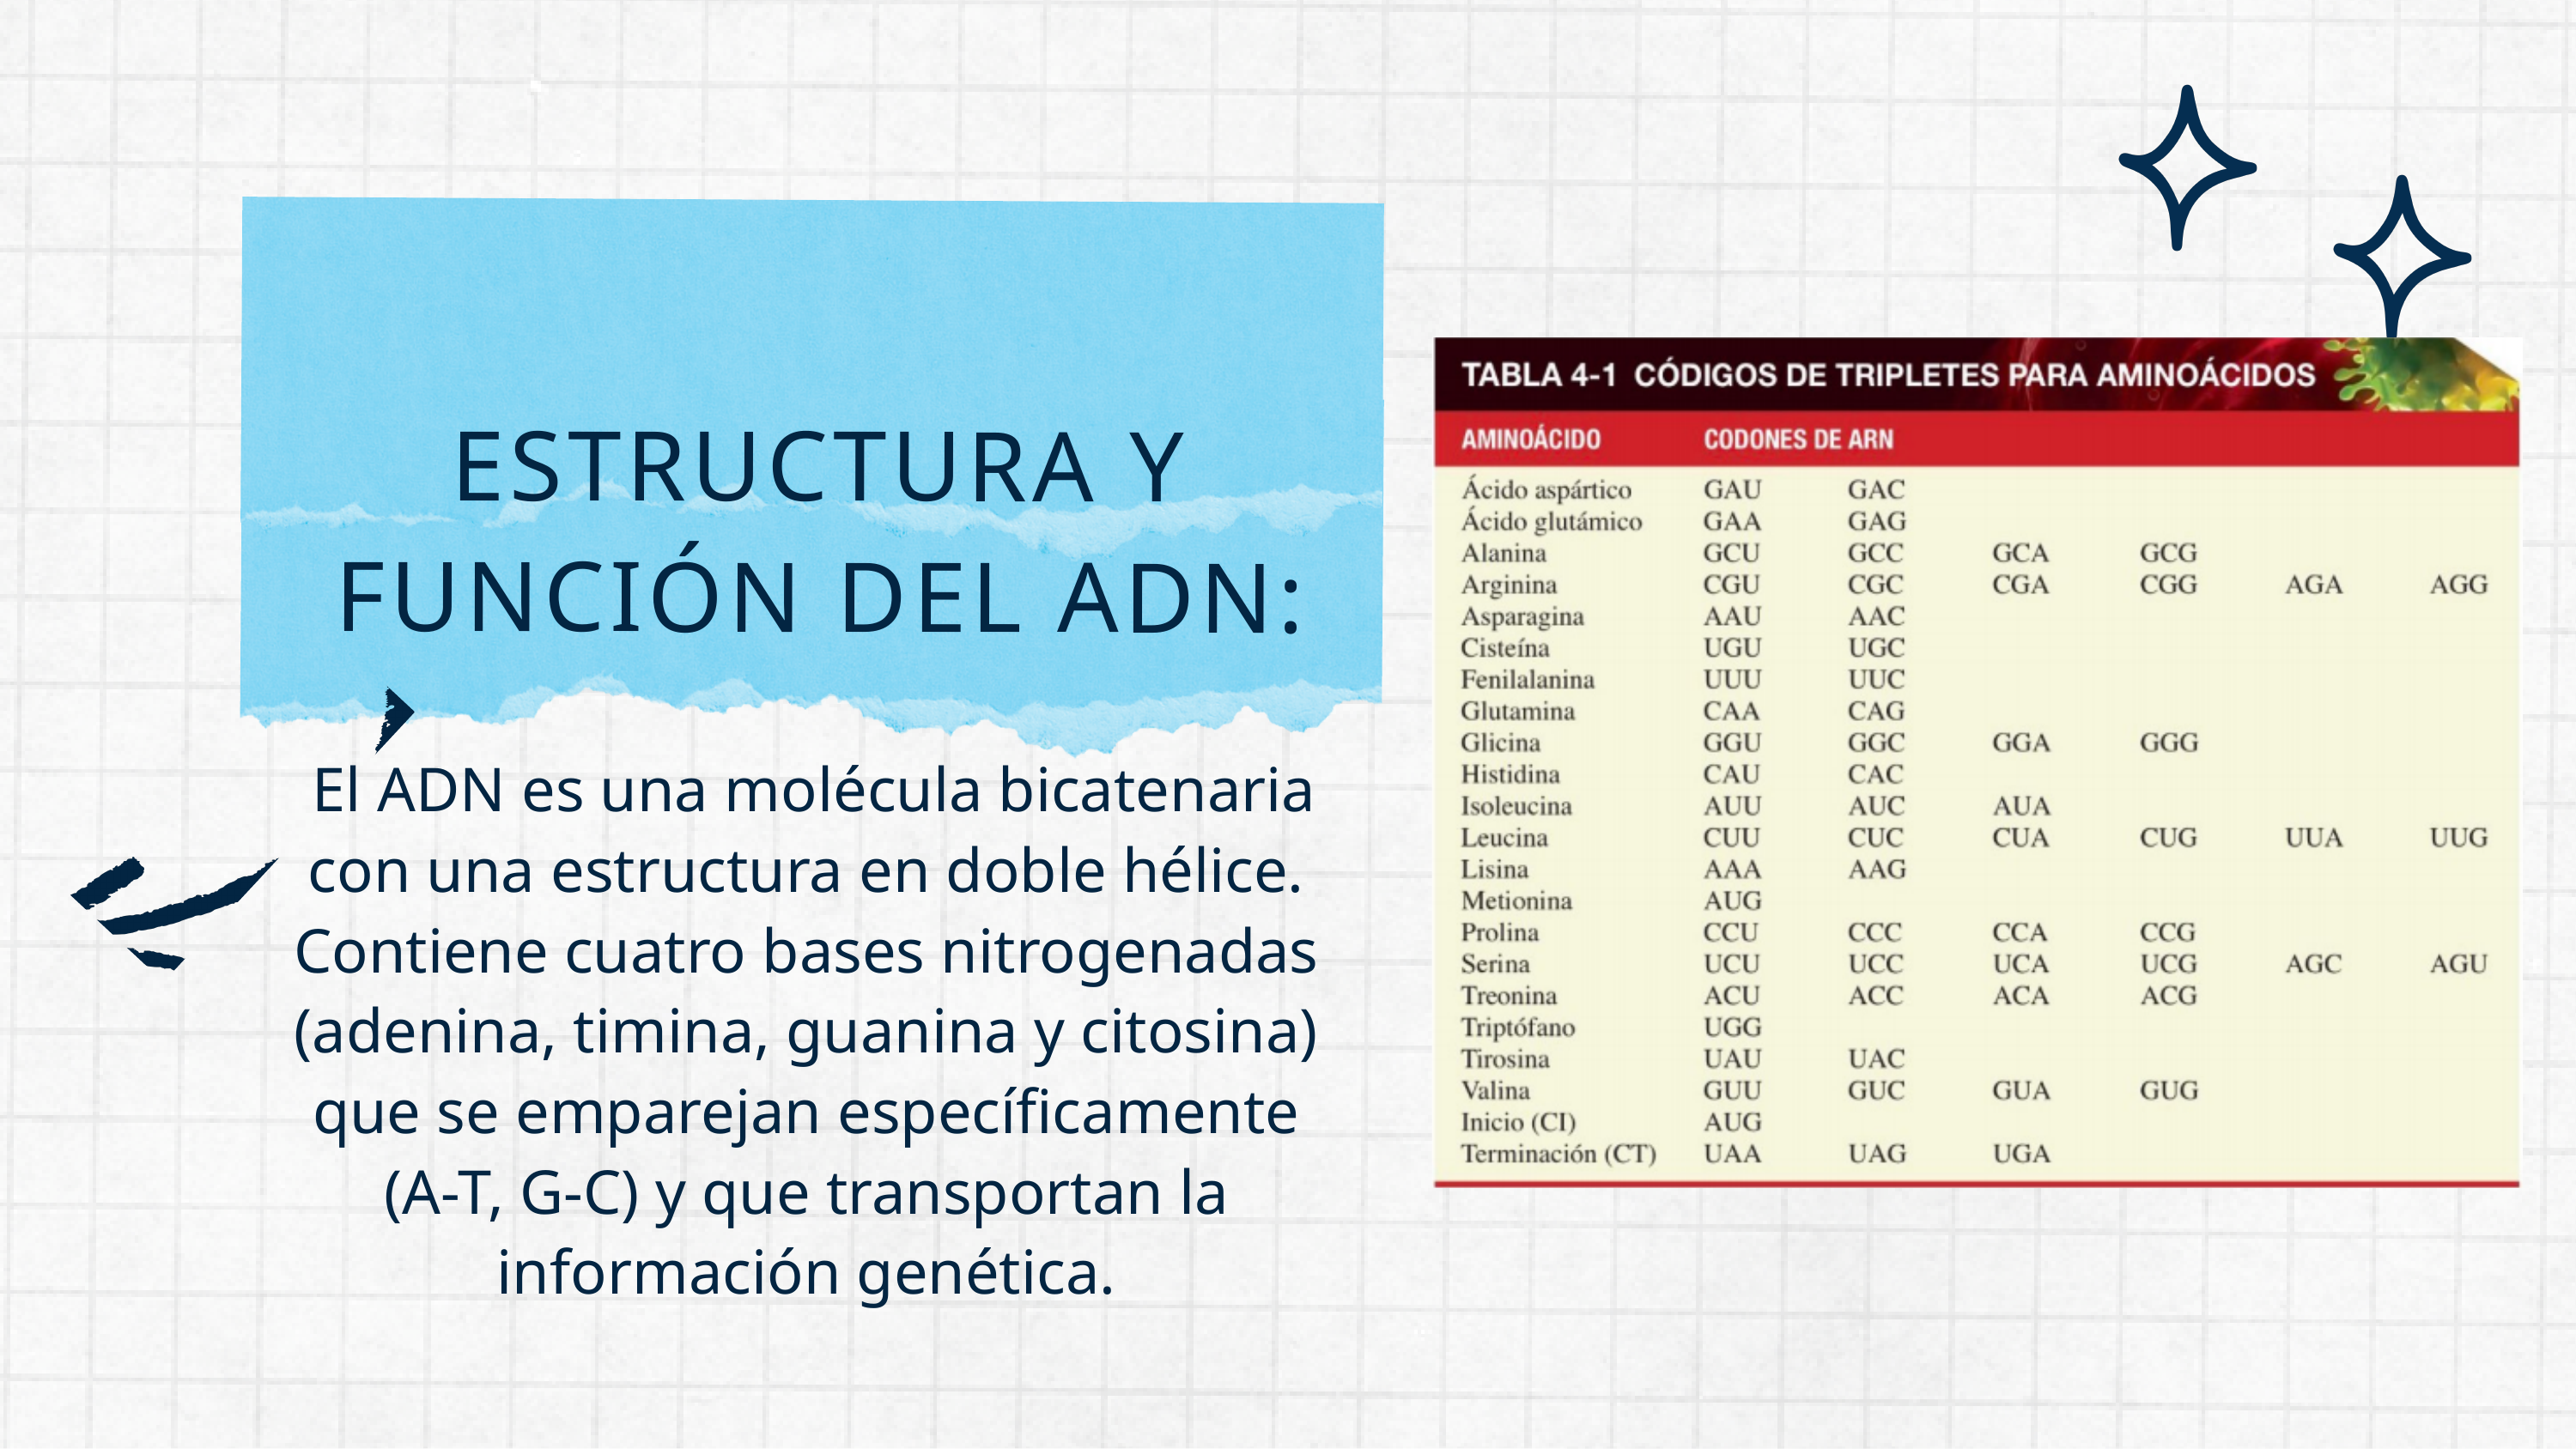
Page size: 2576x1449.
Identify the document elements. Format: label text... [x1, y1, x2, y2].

picture [1431, 337, 2524, 1188]
text_box El ADN es una molécula bicatenaria con una estructura en doble hélice. Contiene cuatro bases nitrogenadas (adenina, timina, guanina y citosina) que se emparejan específicamente (A-T, G-C) y que transportan la información genética. [274, 868, 1340, 1307]
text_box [216, 154, 1407, 860]
text_box [27, 656, 270, 982]
text_box [2330, 174, 2472, 336]
text_box [0, 0, 2576, 1449]
text_box [2115, 84, 2257, 265]
